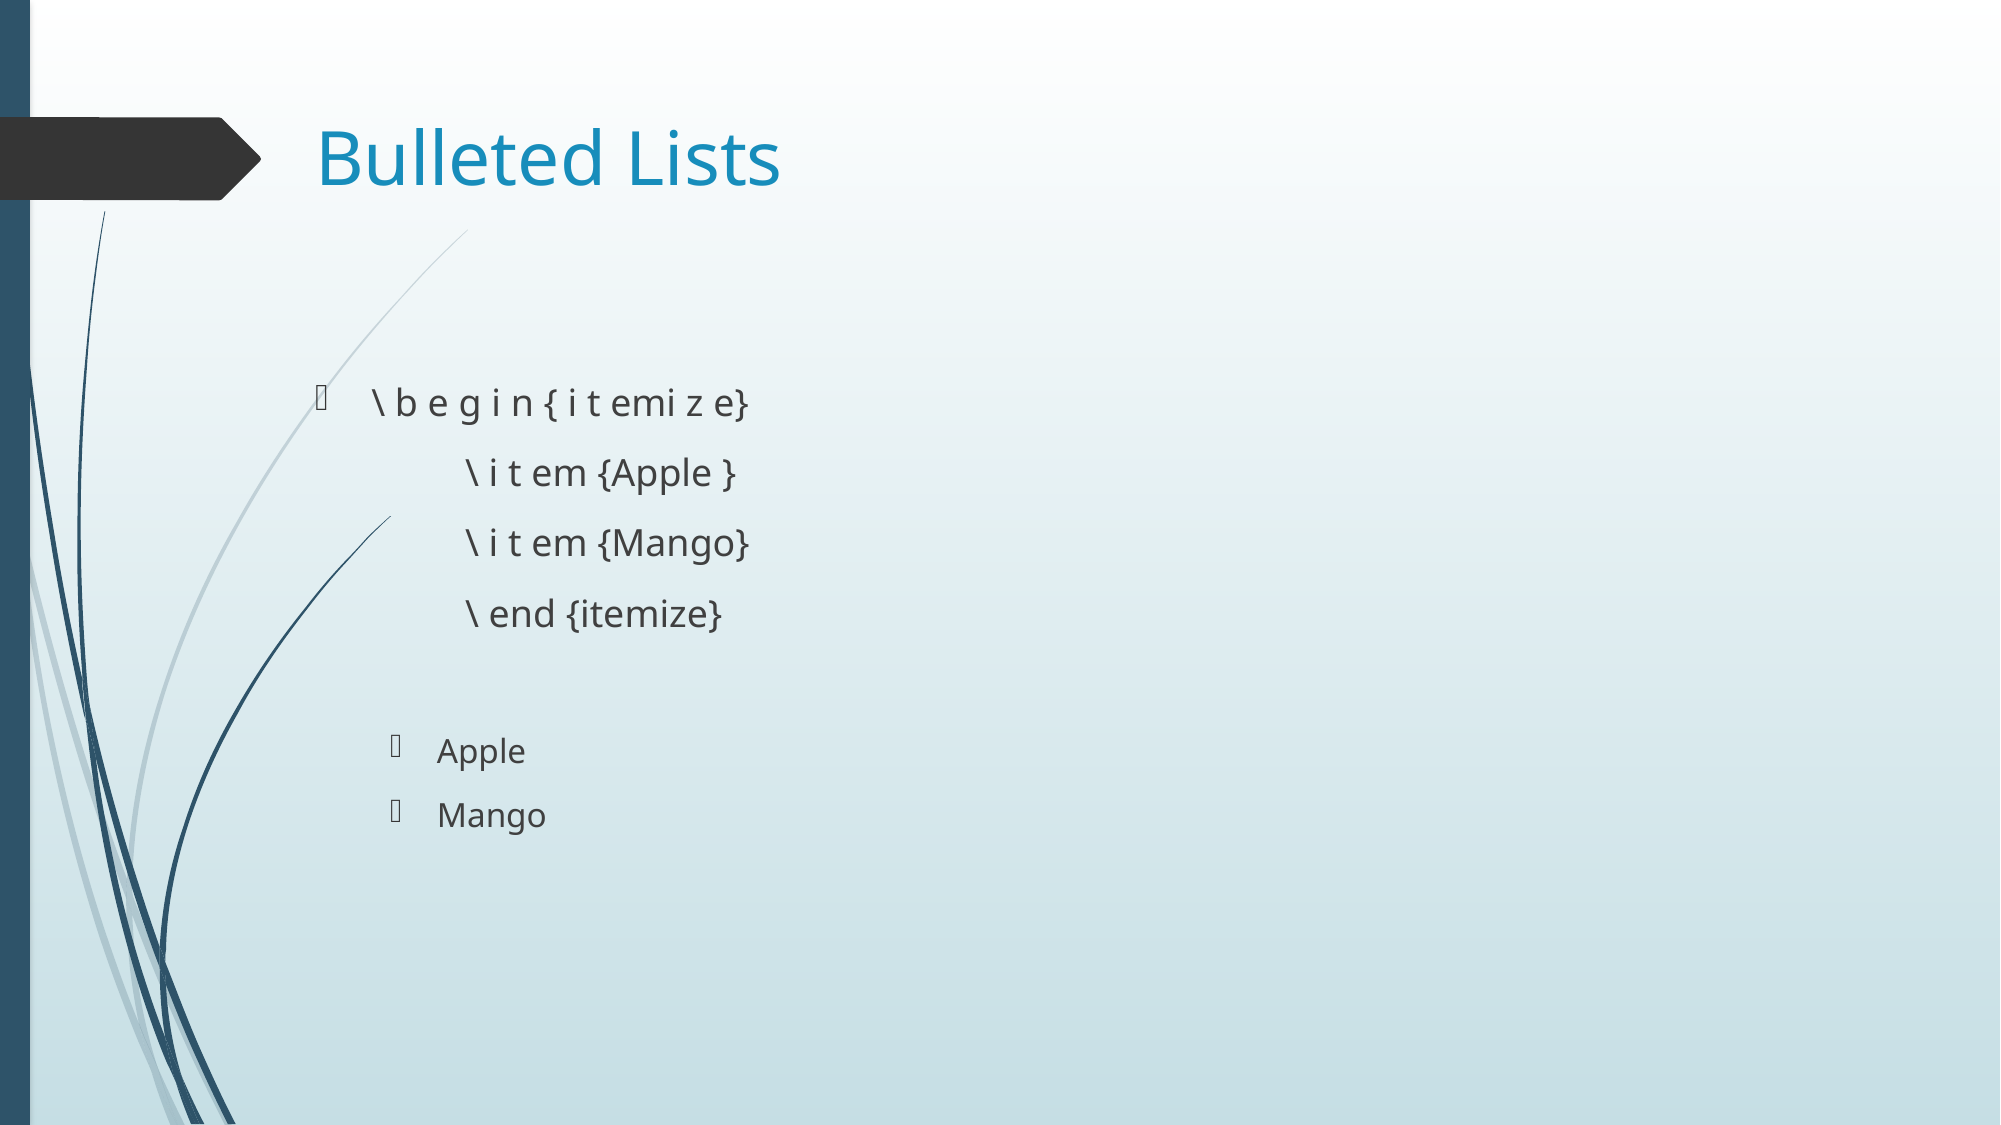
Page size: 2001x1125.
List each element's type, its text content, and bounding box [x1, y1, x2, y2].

title Bulleted Lists [300, 102, 1888, 234]
list \ b e g i n { i t emi z e} \ i t em {Apple } \ i t em {Mango} \ end {itemize} Apple Mango [300, 366, 1763, 928]
